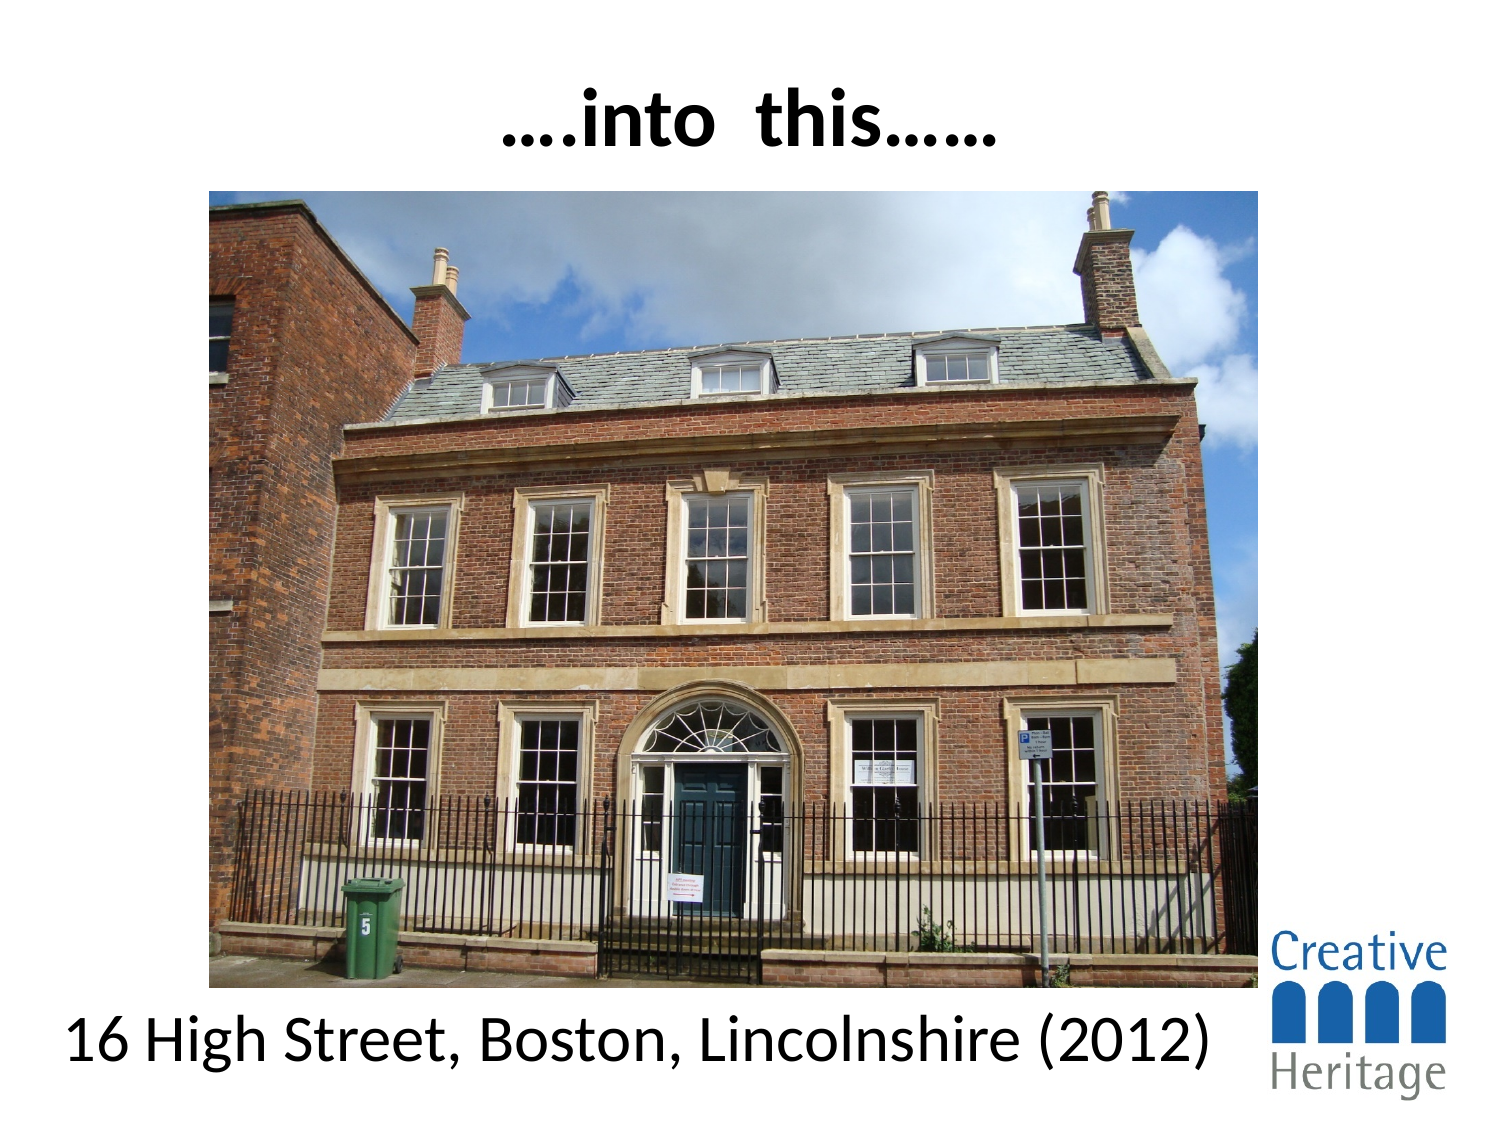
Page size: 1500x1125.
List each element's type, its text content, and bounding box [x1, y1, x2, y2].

title ….into this…… [112, 19, 1388, 207]
text_box 16 High Street, Boston, Lincolnshire (2012) [47, 987, 1228, 1082]
picture [1266, 922, 1448, 1101]
picture [197, 191, 1259, 988]
